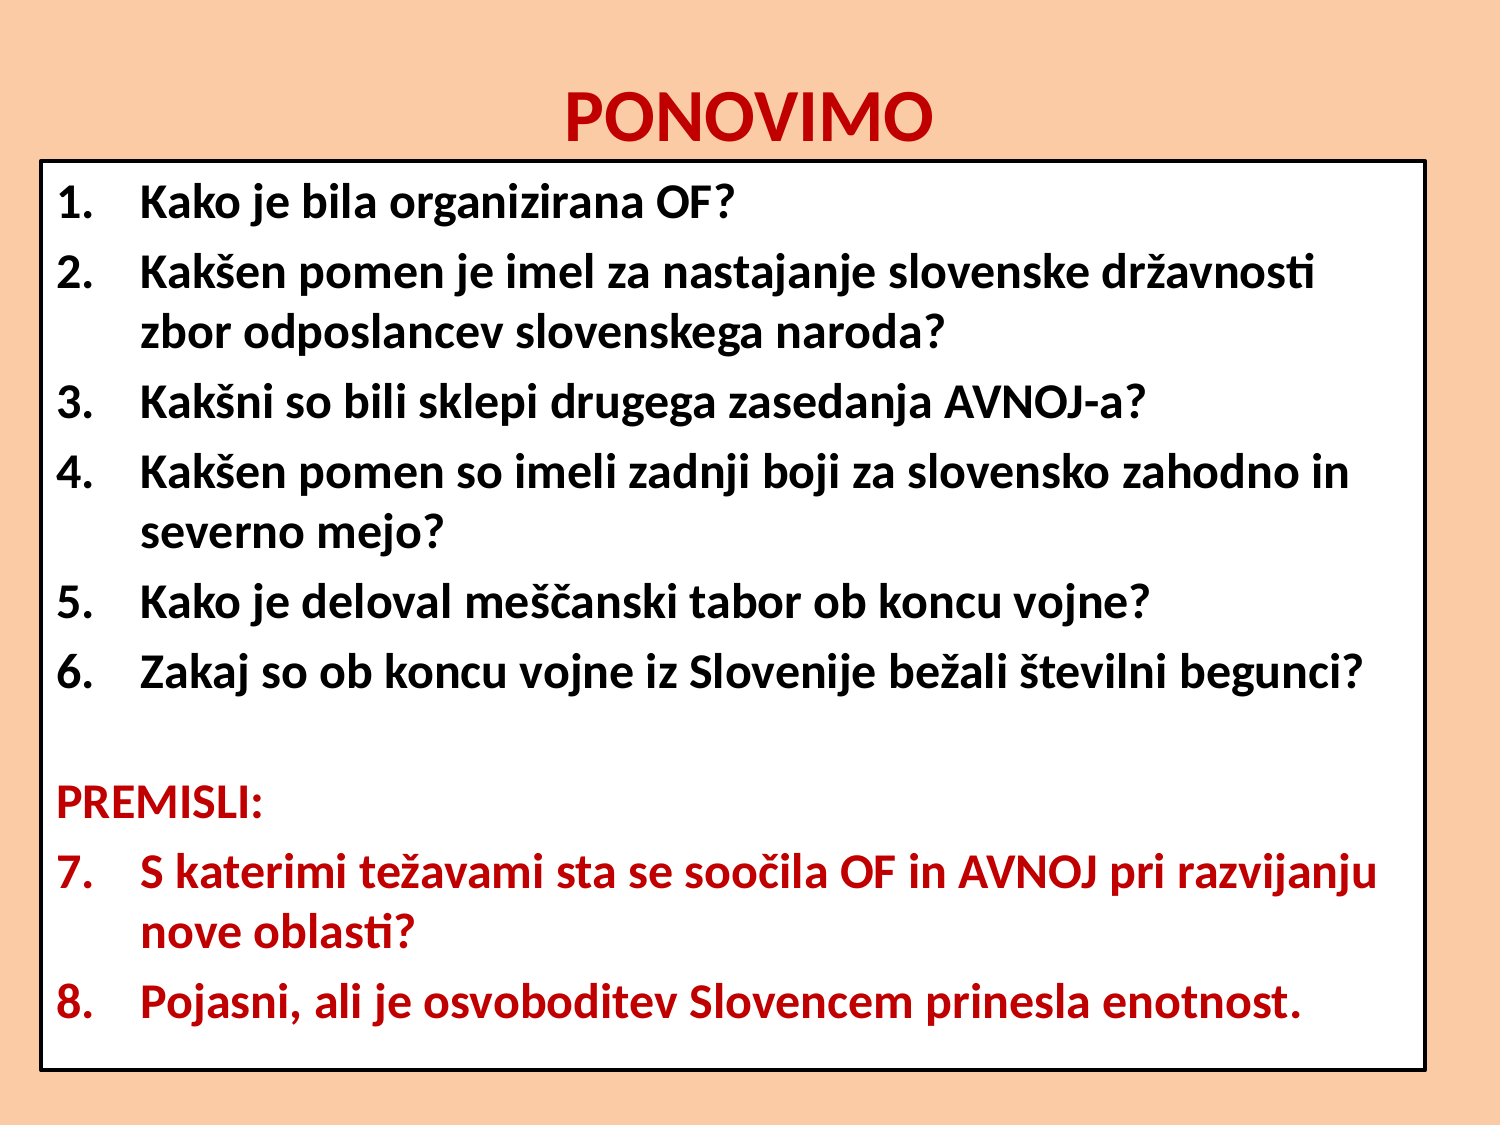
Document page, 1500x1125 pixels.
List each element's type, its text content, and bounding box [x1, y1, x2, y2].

title PONOVIMO [74, 54, 1425, 159]
list Kako je bila organizirana OF? Kakšen pomen je imel za nastajanje slovenske državnosti zbor odposlancev slovenskega naroda? Kakšni so bili sklepi drugega zasedanja AVNOJ-a? Kakšen pomen so imeli zadnji boji za slovensko zahodno in severno mejo? Kako je deloval meščanski tabor ob koncu vojne? Zakaj so ob koncu vojne iz Slovenije bežali številni begunci? PREMISLI: S katerimi težavami sta se soočila OF in AVNOJ pri razvijanju nove oblasti? Pojasni, ali je osvoboditev Slovencem prinesla enotnost. [39, 159, 1427, 1072]
